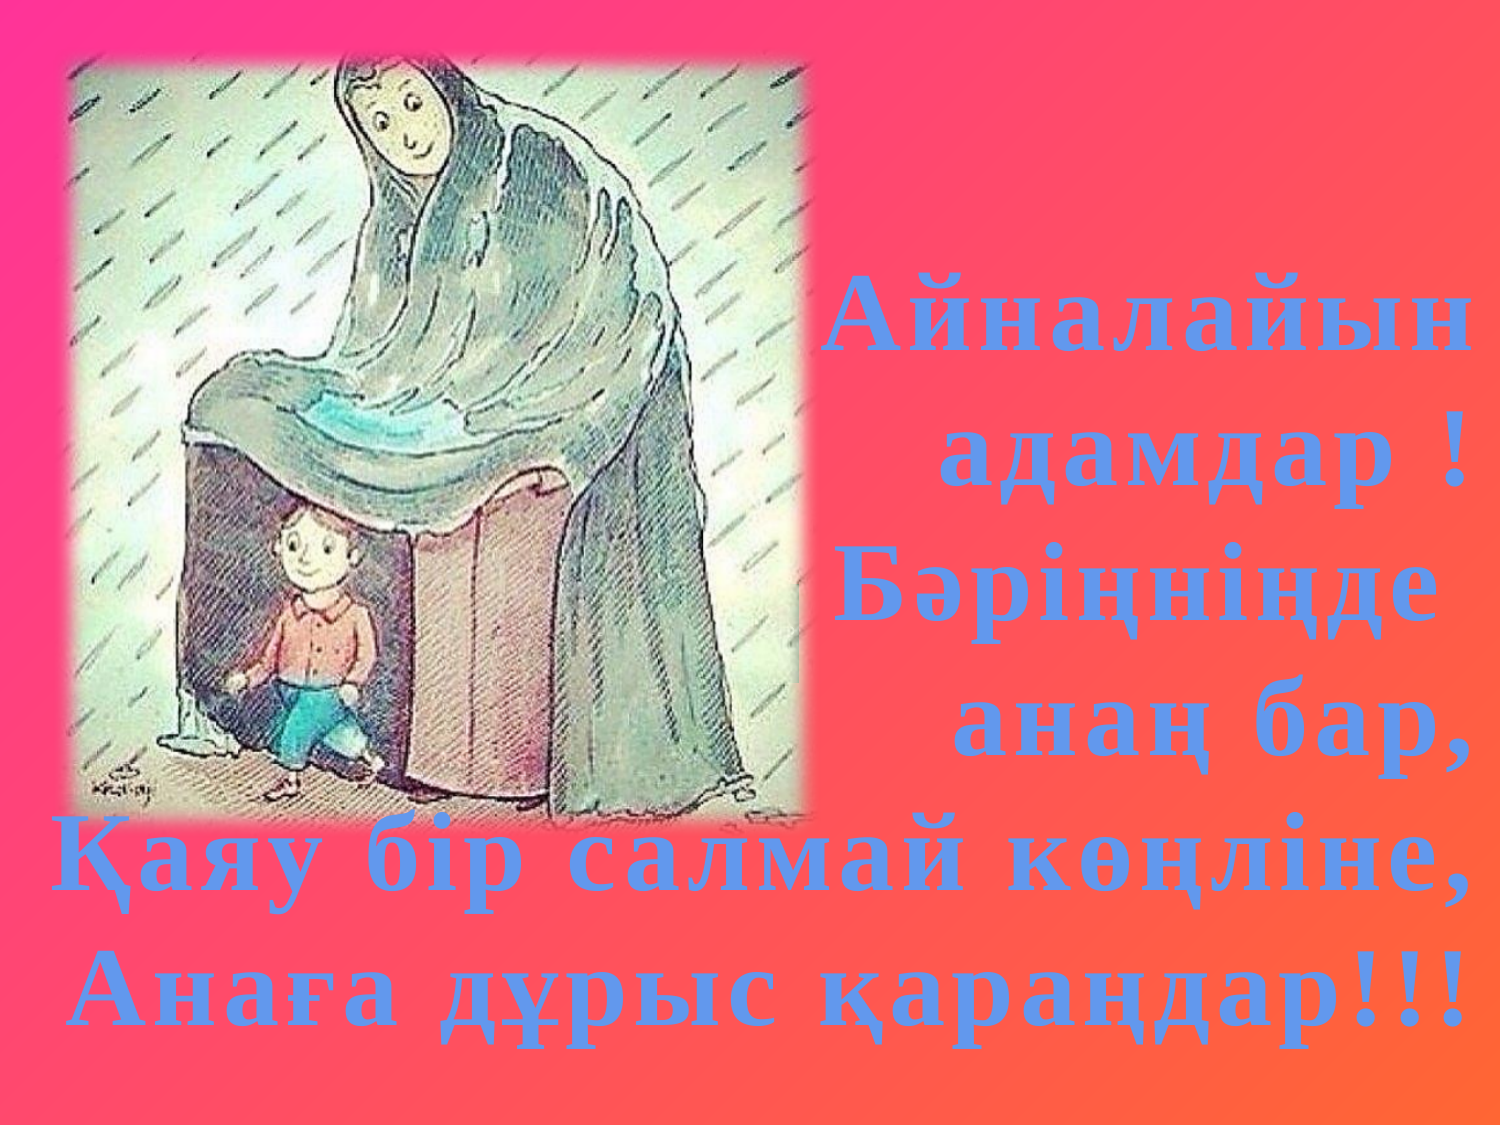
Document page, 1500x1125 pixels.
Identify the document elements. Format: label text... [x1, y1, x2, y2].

text_box Айналайын адамдар ! Бәріңніңде анаң бар, Қаяу бір салмай көңліне, Анаға дұрыс қараңдар!!! [34, 230, 1490, 1056]
picture [52, 47, 822, 838]
